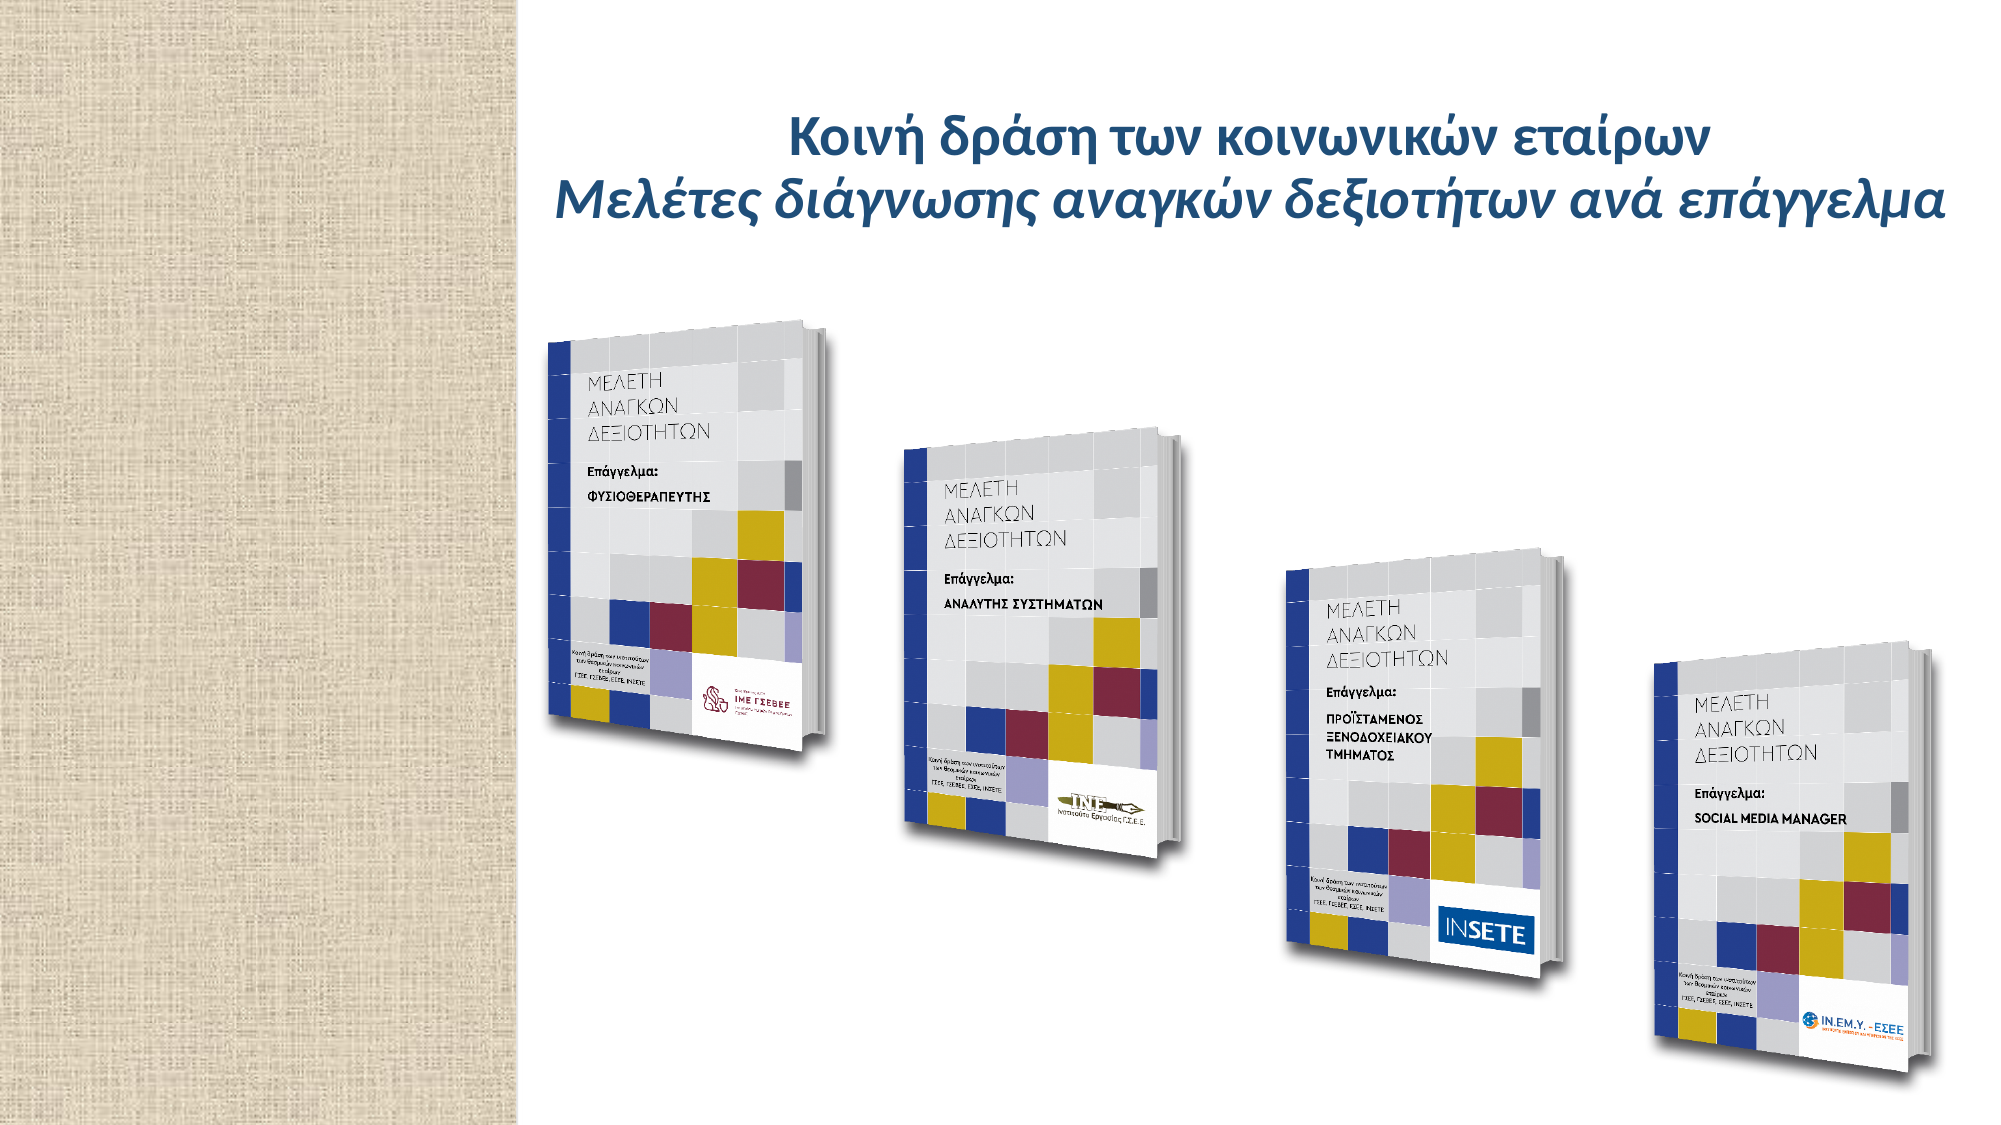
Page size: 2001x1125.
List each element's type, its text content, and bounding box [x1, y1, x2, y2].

text_box [0, 0, 517, 1125]
picture [517, 0, 2001, 1125]
title Κοινή δράση των κοινωνικών εταίρων Μελέτες διάγνωσης αναγκών δεξιοτήτων ανά επάγγελμα [516, 59, 1986, 277]
